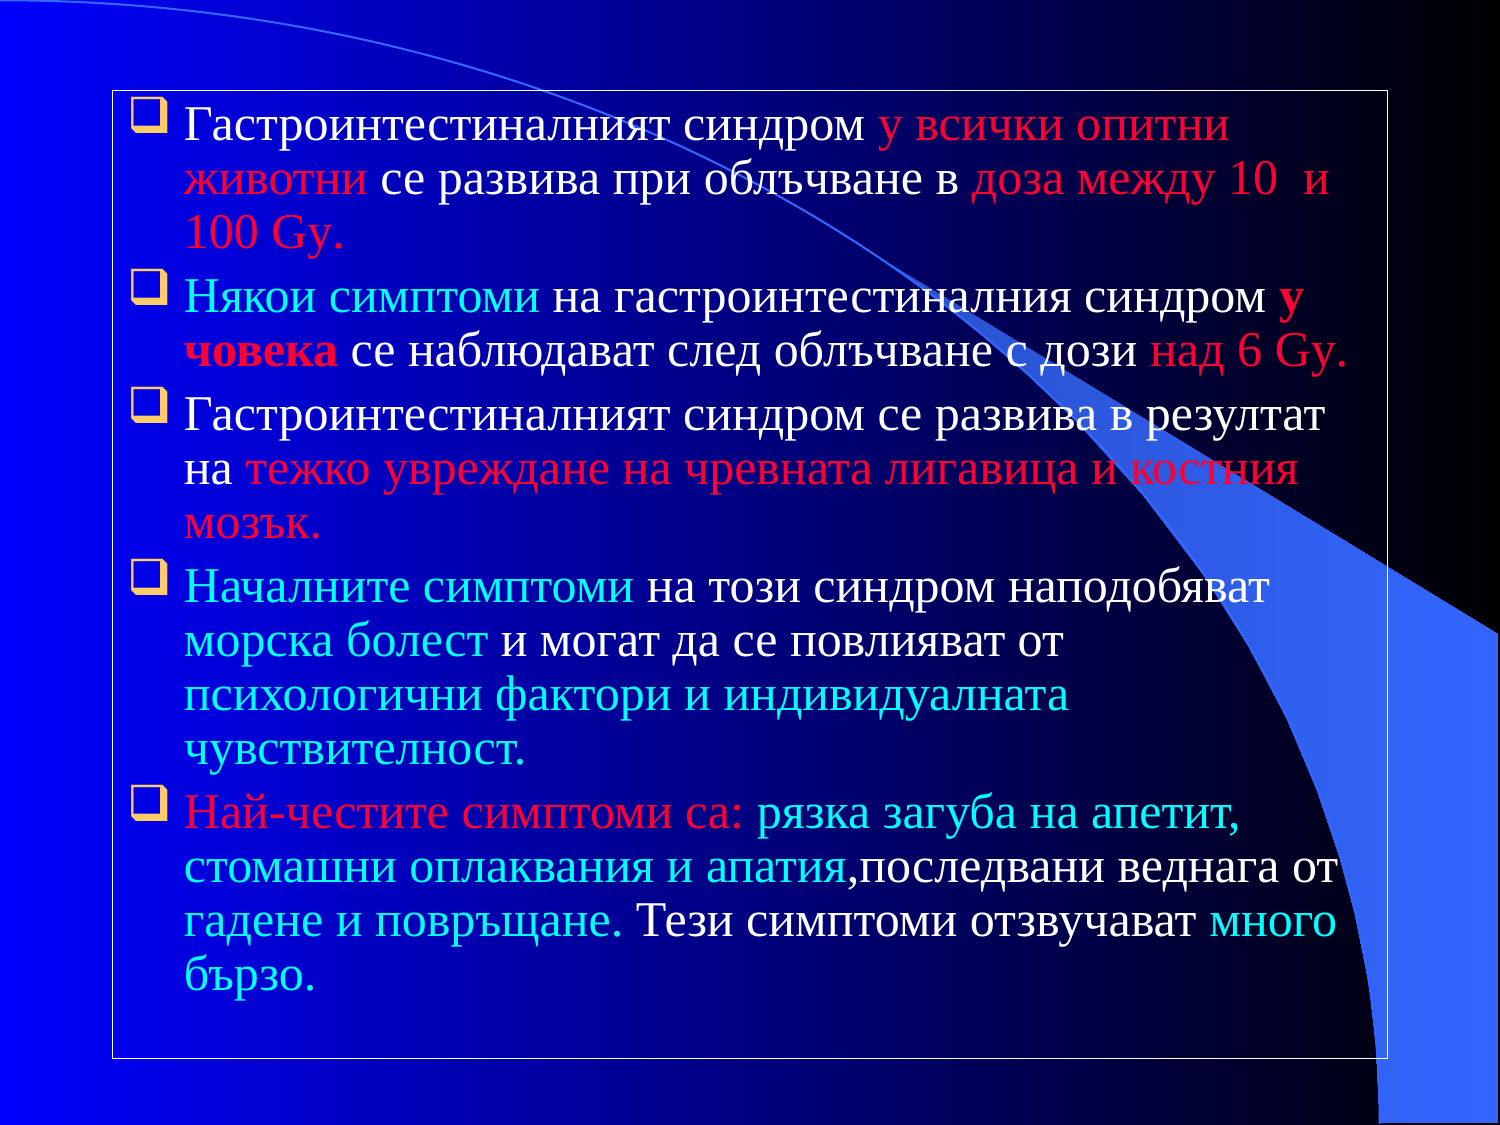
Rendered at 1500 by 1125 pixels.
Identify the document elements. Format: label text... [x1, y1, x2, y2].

list Гастроинтестиналният синдром у всички опитни животни се развива при облъчване в доза между 10 и 100 Gy. Някои симптоми на гастроинтестиналния синдром у човека се наблюдават след облъчване с дози над 6 Gy. Гастроинтестиналният синдром се развива в резултат на тежко увреждане на чревната лигавица и костния мозък. Началните симптоми на този синдром наподобяват морска болест и могат да се повлияват от психологични фактори и индивидуалната чувствителност. Най-честите симптоми са: рязка загуба на апетит, стомашни оплаквания и апатия,последвани веднага от гадене и повръщане. Тези симптоми отзвучават много бързо. [112, 90, 1388, 1059]
